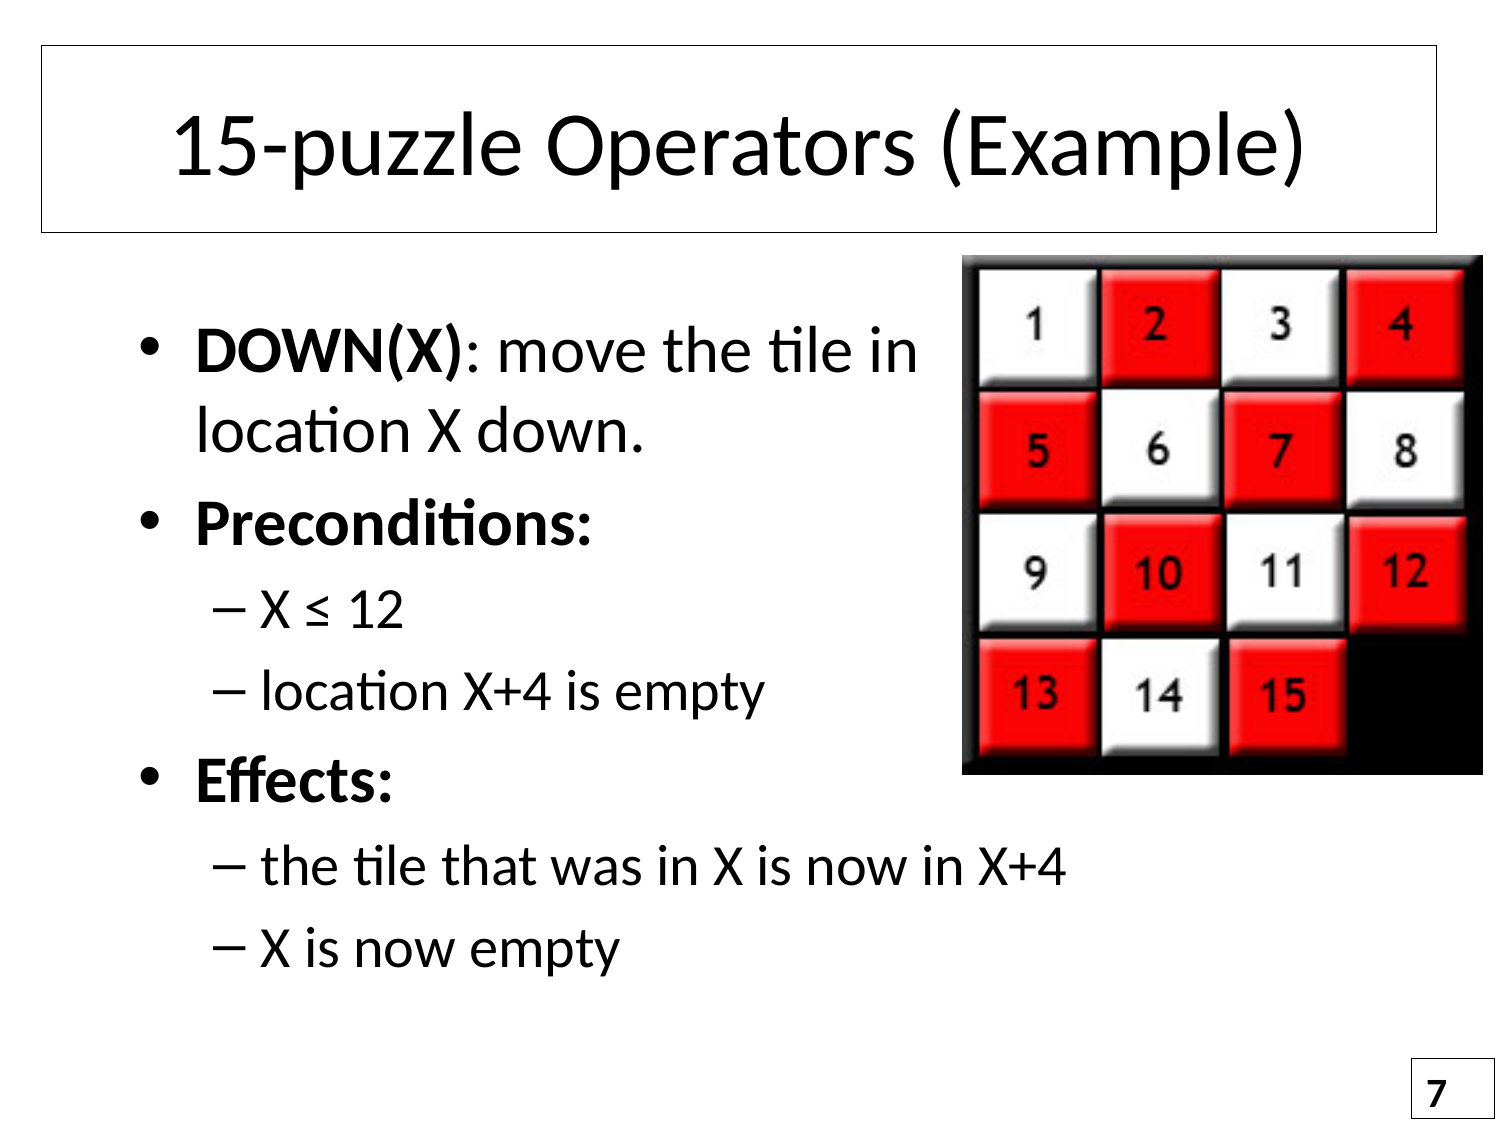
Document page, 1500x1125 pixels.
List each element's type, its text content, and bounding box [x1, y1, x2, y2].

slide_number 7 [1411, 1058, 1495, 1119]
list DOWN(X): move the tile in location X down. Preconditions: X ≤ 12 location X+4 is empty Effects: the tile that was in X is now in X+4 X is now empty [123, 297, 1128, 1094]
picture [962, 255, 1483, 776]
title 15-puzzle Operators (Example) [41, 45, 1437, 233]
